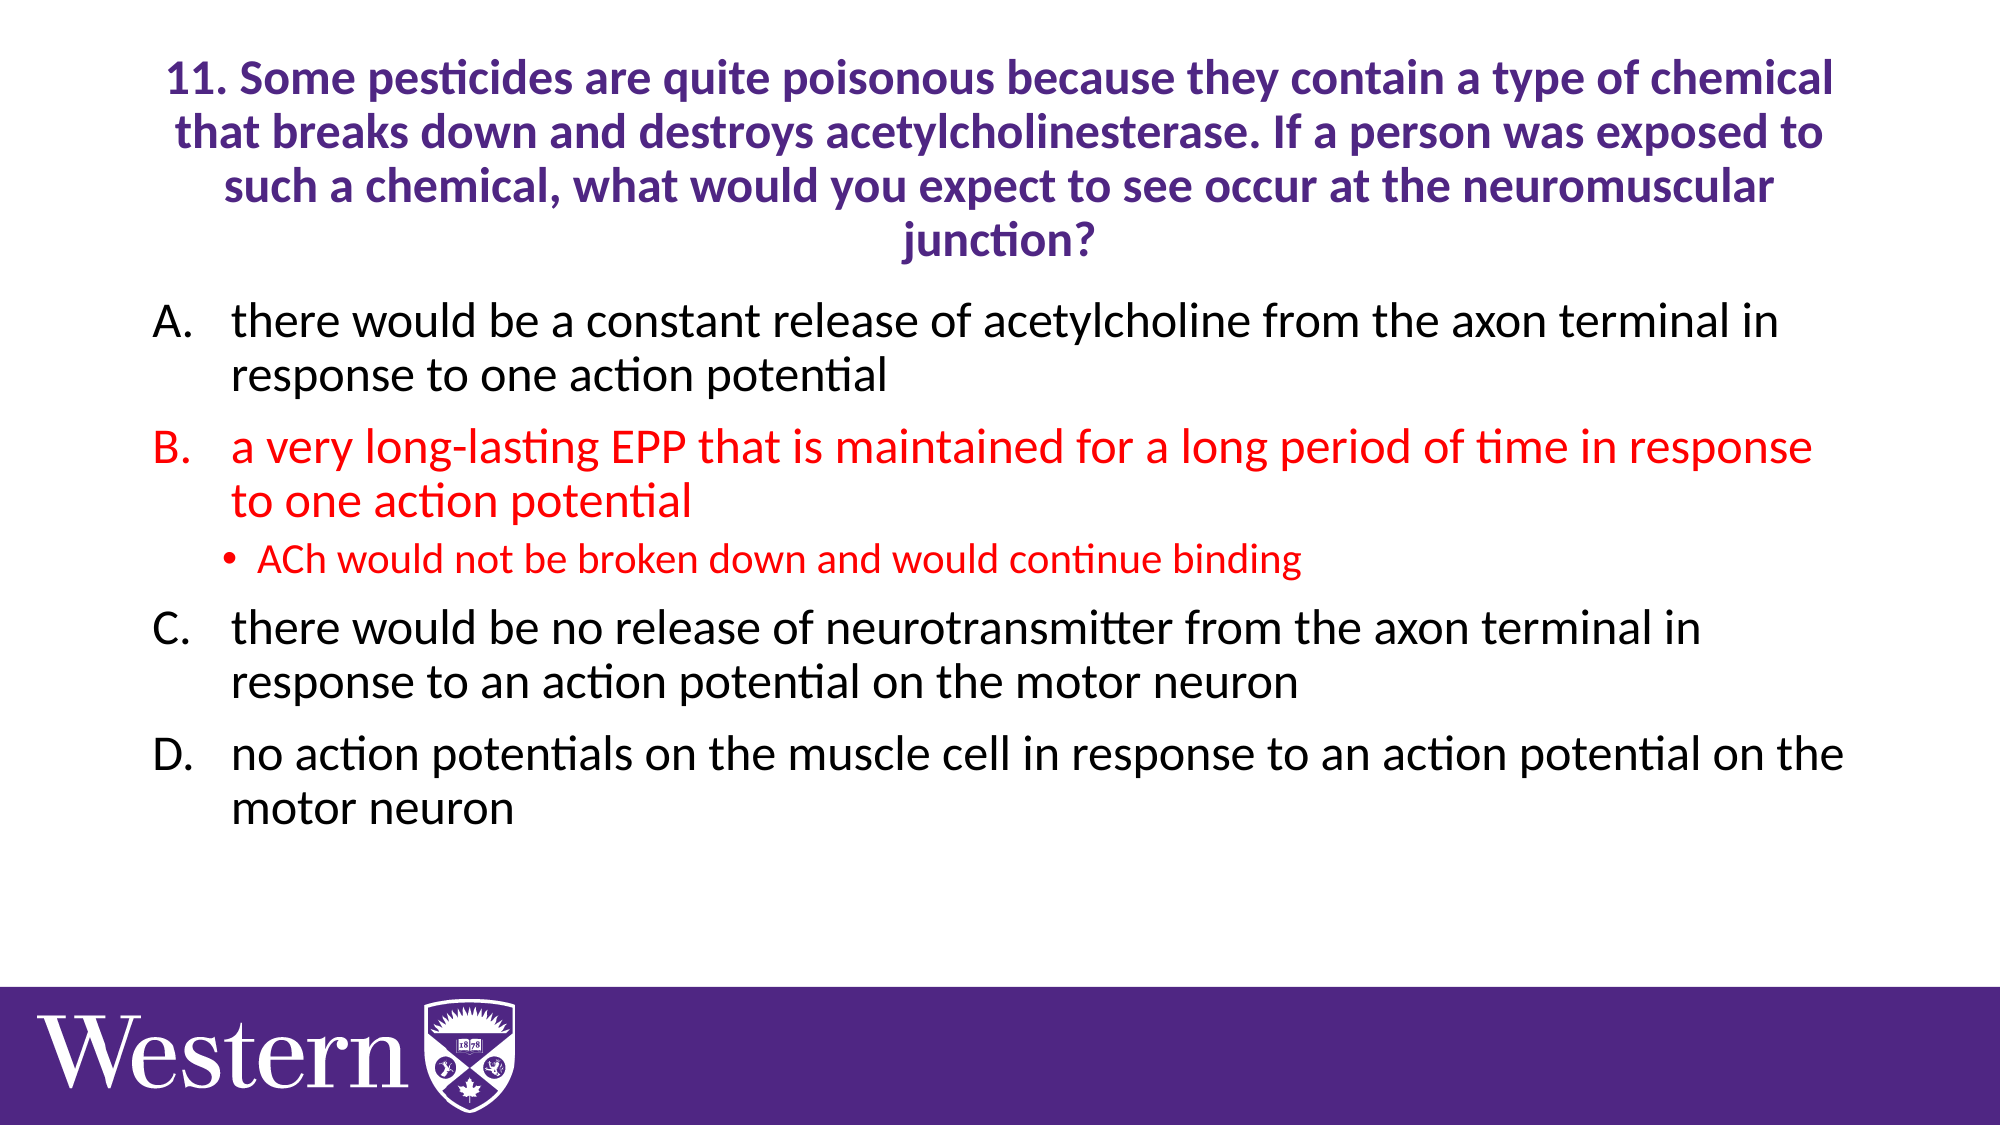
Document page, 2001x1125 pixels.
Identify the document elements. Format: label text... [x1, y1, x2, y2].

list there would be a constant release of acetylcholine from the axon terminal in response to one action potential a very long-lasting EPP that is maintained for a long period of time in response to one action potential ACh would not be broken down and would continue binding there would be no release of neurotransmitter from the axon terminal in response to an action potential on the motor neuron no action potentials on the muscle cell in response to an action potential on the motor neuron [137, 286, 1863, 848]
picture [37, 999, 515, 1113]
text_box [0, 986, 2000, 1125]
title 11. Some pesticides are quite poisonous because they contain a type of chemical that breaks down and destroys acetylcholinesterase. If a person was exposed to such a chemical, what would you expect to see occur at the neuromuscular junction? [137, 44, 1863, 275]
